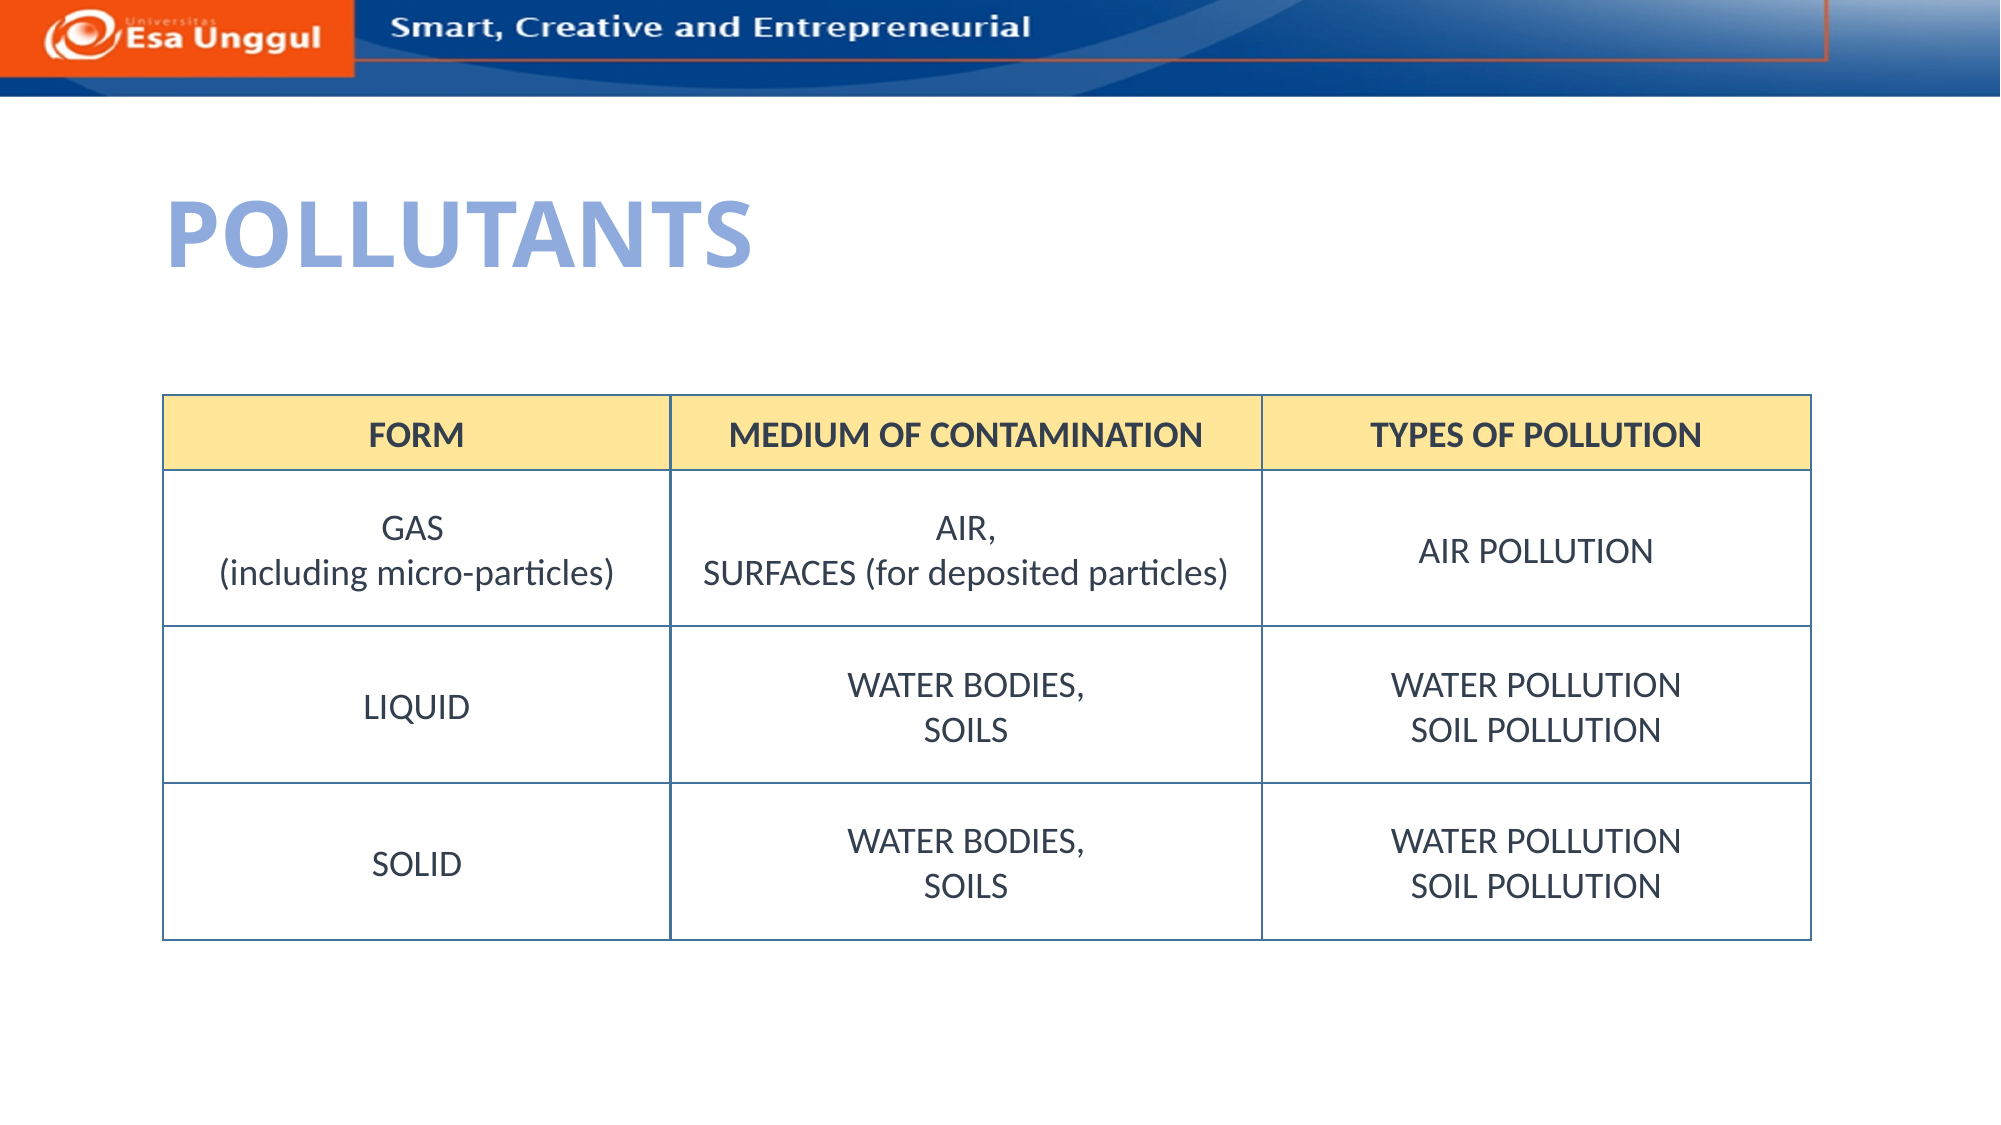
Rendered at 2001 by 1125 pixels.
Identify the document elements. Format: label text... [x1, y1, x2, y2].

text_box WATER BODIES, SOILS [670, 782, 1261, 941]
text_box WATER BODIES, SOILS [670, 625, 1261, 782]
text_box WATER POLLUTION SOIL POLLUTION [1261, 625, 1812, 782]
title POLLUTANTS [148, 145, 1874, 331]
picture [0, 0, 2000, 97]
text_box LIQUID [162, 625, 670, 782]
text_box TYPES OF POLLUTION [1261, 394, 1812, 469]
text_box GAS (including micro-particles) [162, 469, 670, 625]
text_box MEDIUM OF CONTAMINATION [670, 394, 1261, 469]
text_box AIR POLLUTION [1261, 469, 1812, 625]
text_box FORM [162, 394, 670, 469]
text_box WATER POLLUTION SOIL POLLUTION [1261, 782, 1812, 941]
text_box SOLID [162, 782, 670, 941]
text_box AIR, SURFACES (for deposited particles) [670, 469, 1261, 625]
